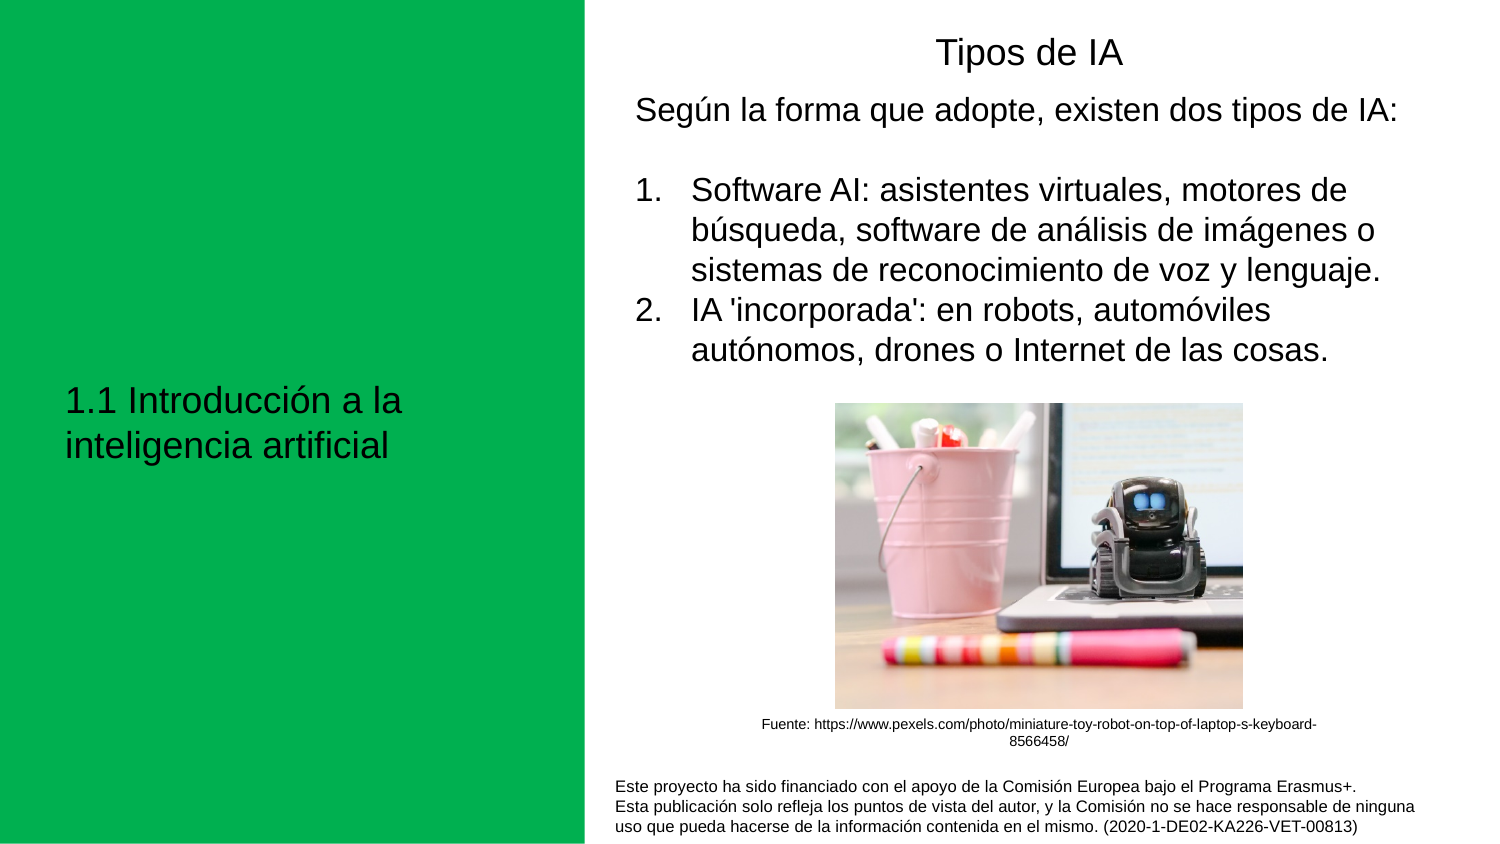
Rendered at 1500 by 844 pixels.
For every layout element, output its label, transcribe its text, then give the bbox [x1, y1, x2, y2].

text_box Tipos de IA [887, 20, 1172, 81]
text_box Este proyecto ha sido financiado con el apoyo de la Comisión Europea bajo el Programa Erasmus+. Esta publicación solo refleja los puntos de vista del autor, y la Comisión no se hace responsable de ninguna uso que pueda hacerse de la información contenida en el mismo. (2020-1-DE02-KA226-VET-00813) [600, 767, 1459, 843]
text_box Según la forma que adopte, existen dos tipos de IA: Software AI: asistentes virtuales, motores de búsqueda, software de análisis de imágenes o sistemas de reconocimiento de voz y lenguaje. IA 'incorporada': en robots, automóviles autónomos, drones o Internet de las cosas. [620, 80, 1459, 376]
picture [835, 403, 1244, 709]
text_box Fuente: https://www.pexels.com/photo/miniature-toy-robot-on-top-of-laptop-s-keyboard-8566458/ [732, 707, 1347, 758]
text_box 1.1 Introducción a la inteligencia artificial [50, 368, 535, 474]
text_box [0, 0, 585, 844]
